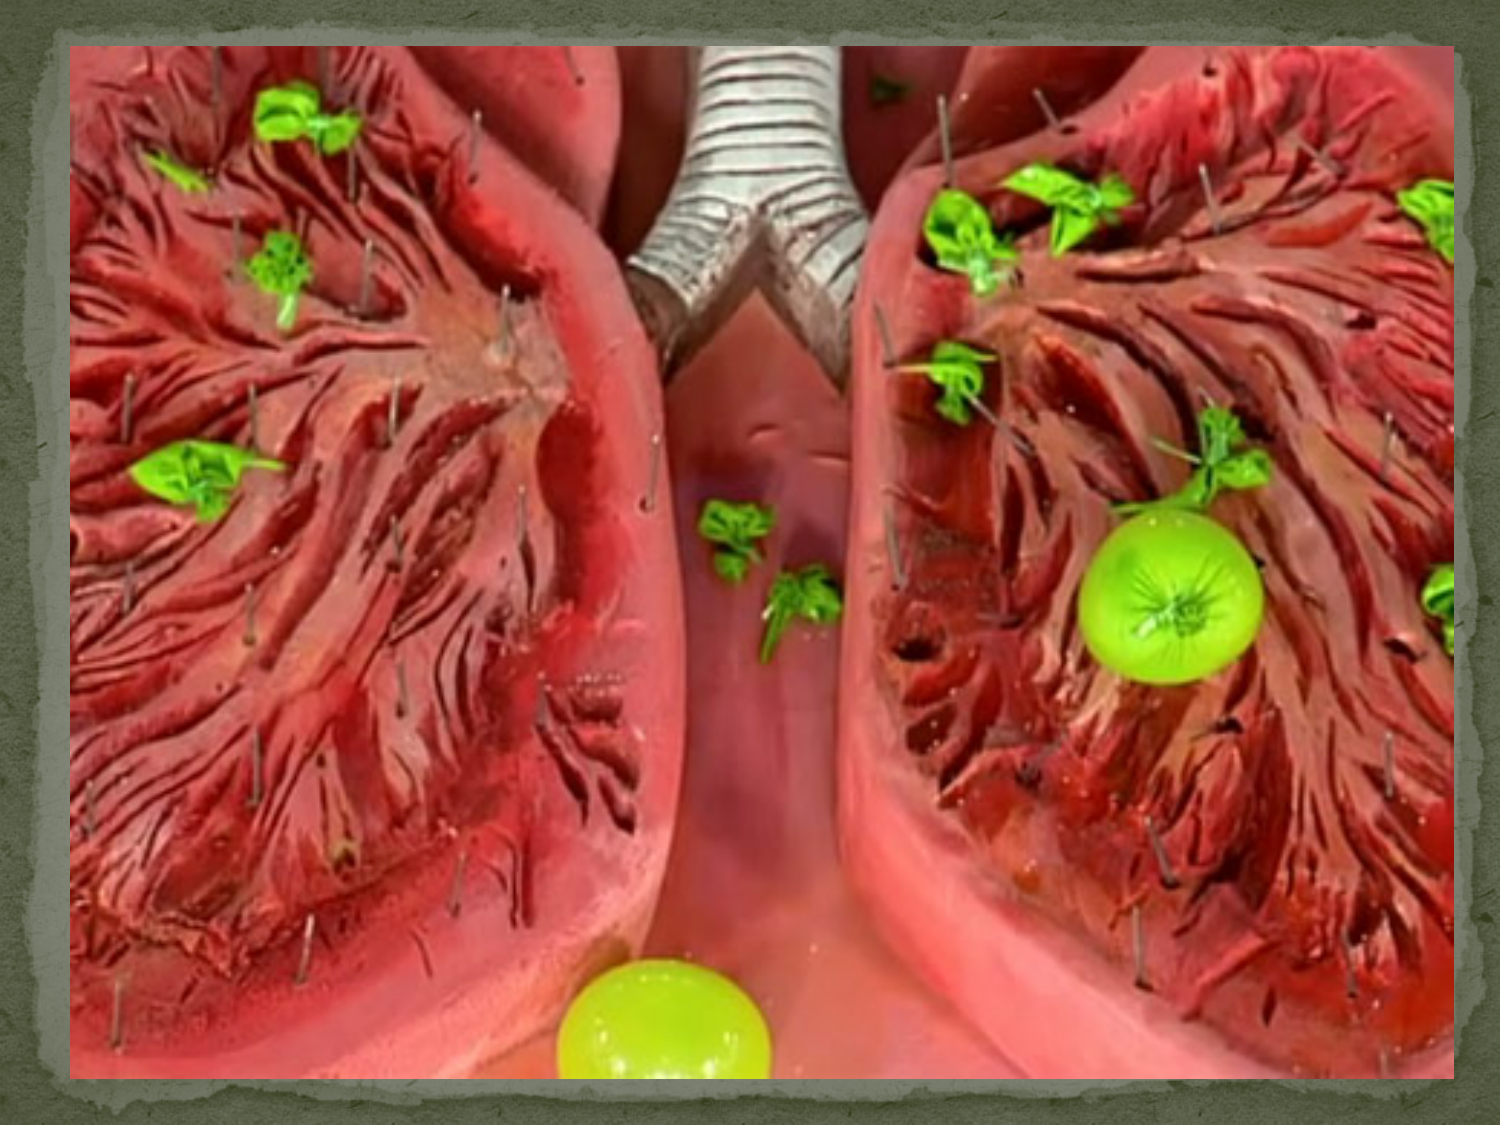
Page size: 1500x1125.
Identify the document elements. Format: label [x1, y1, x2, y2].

list [74, 50, 1449, 1076]
